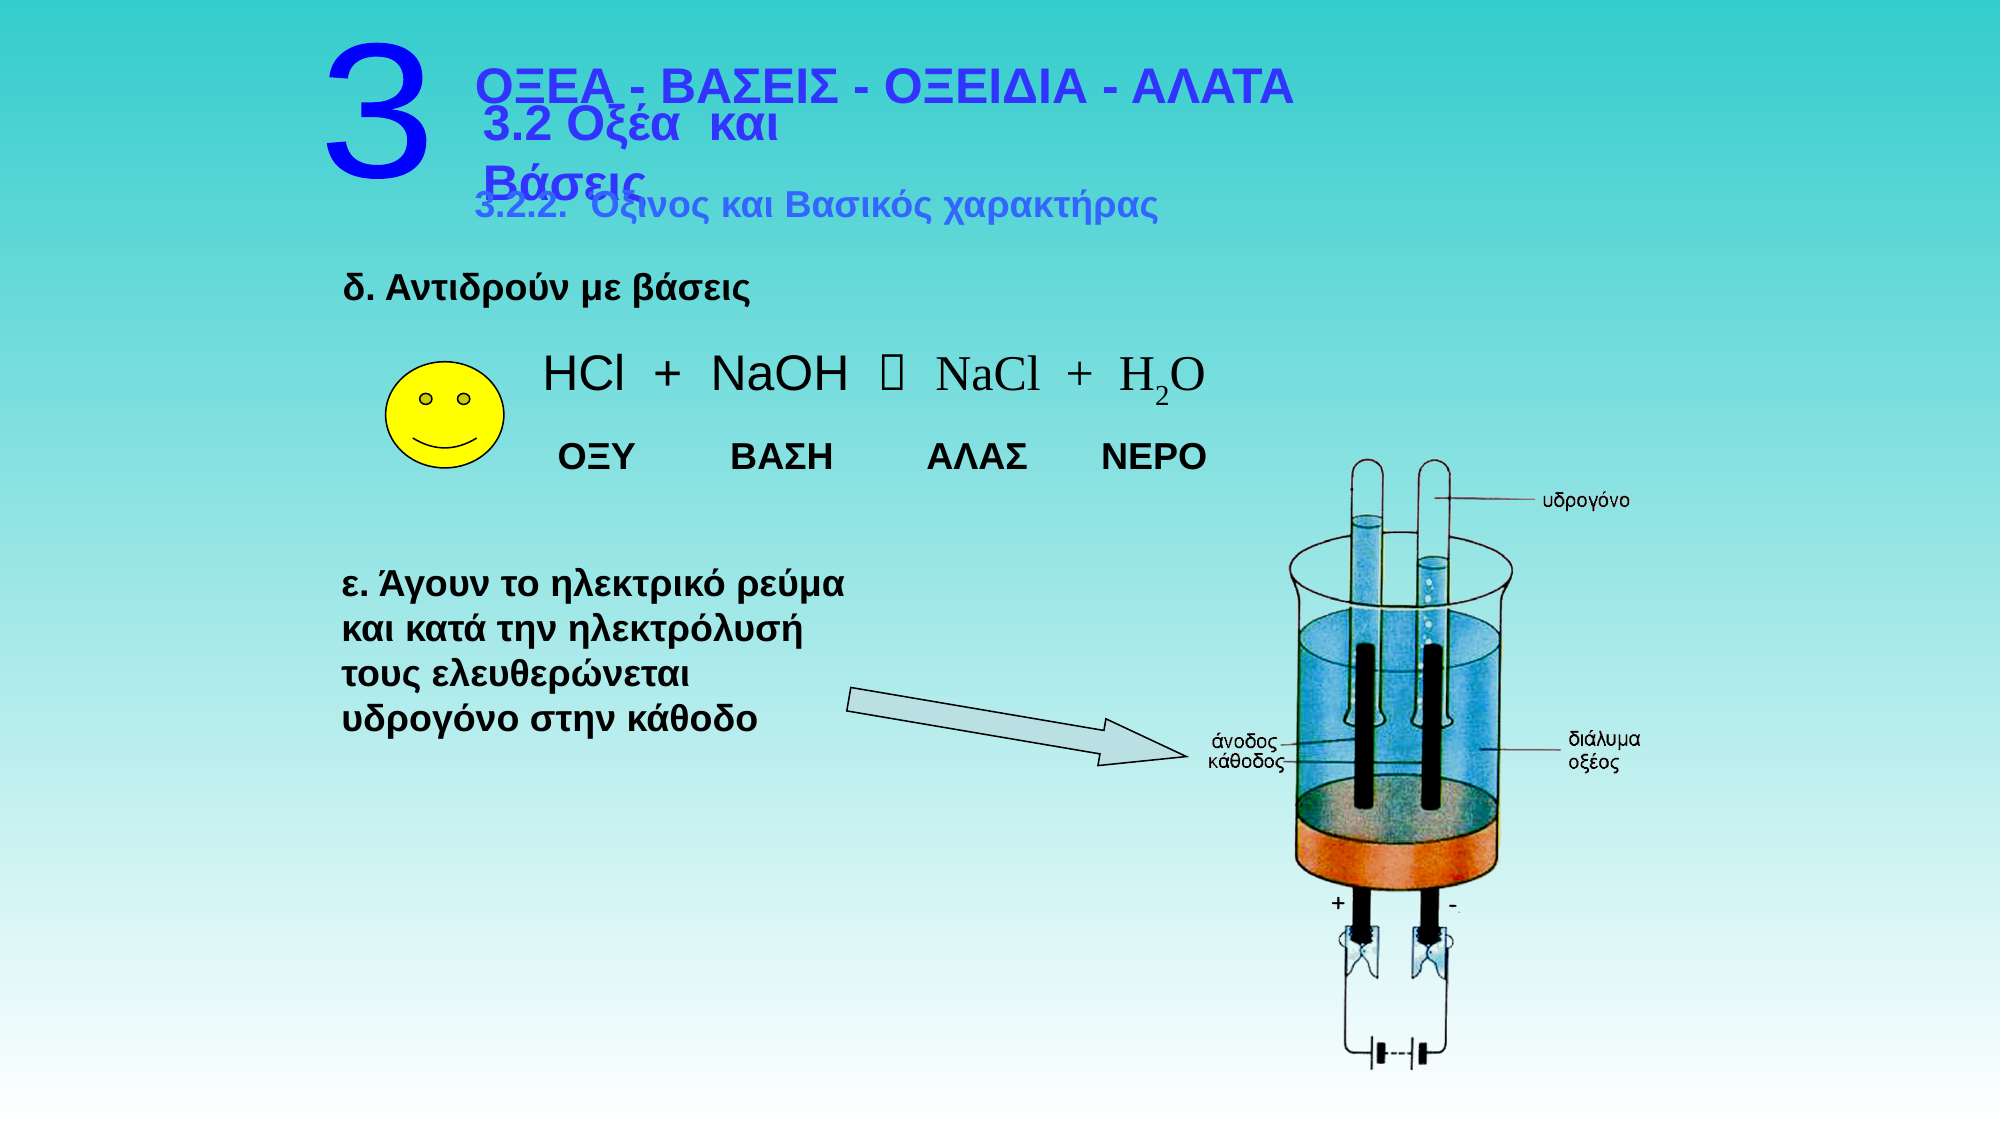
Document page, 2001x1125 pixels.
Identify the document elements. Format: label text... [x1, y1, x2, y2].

picture [1188, 455, 1680, 1071]
text_box δ. Αντιδρούν με βάσεις [327, 255, 777, 316]
text_box [385, 361, 504, 468]
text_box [326, 550, 1189, 752]
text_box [527, 337, 1249, 485]
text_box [326, 42, 1326, 234]
